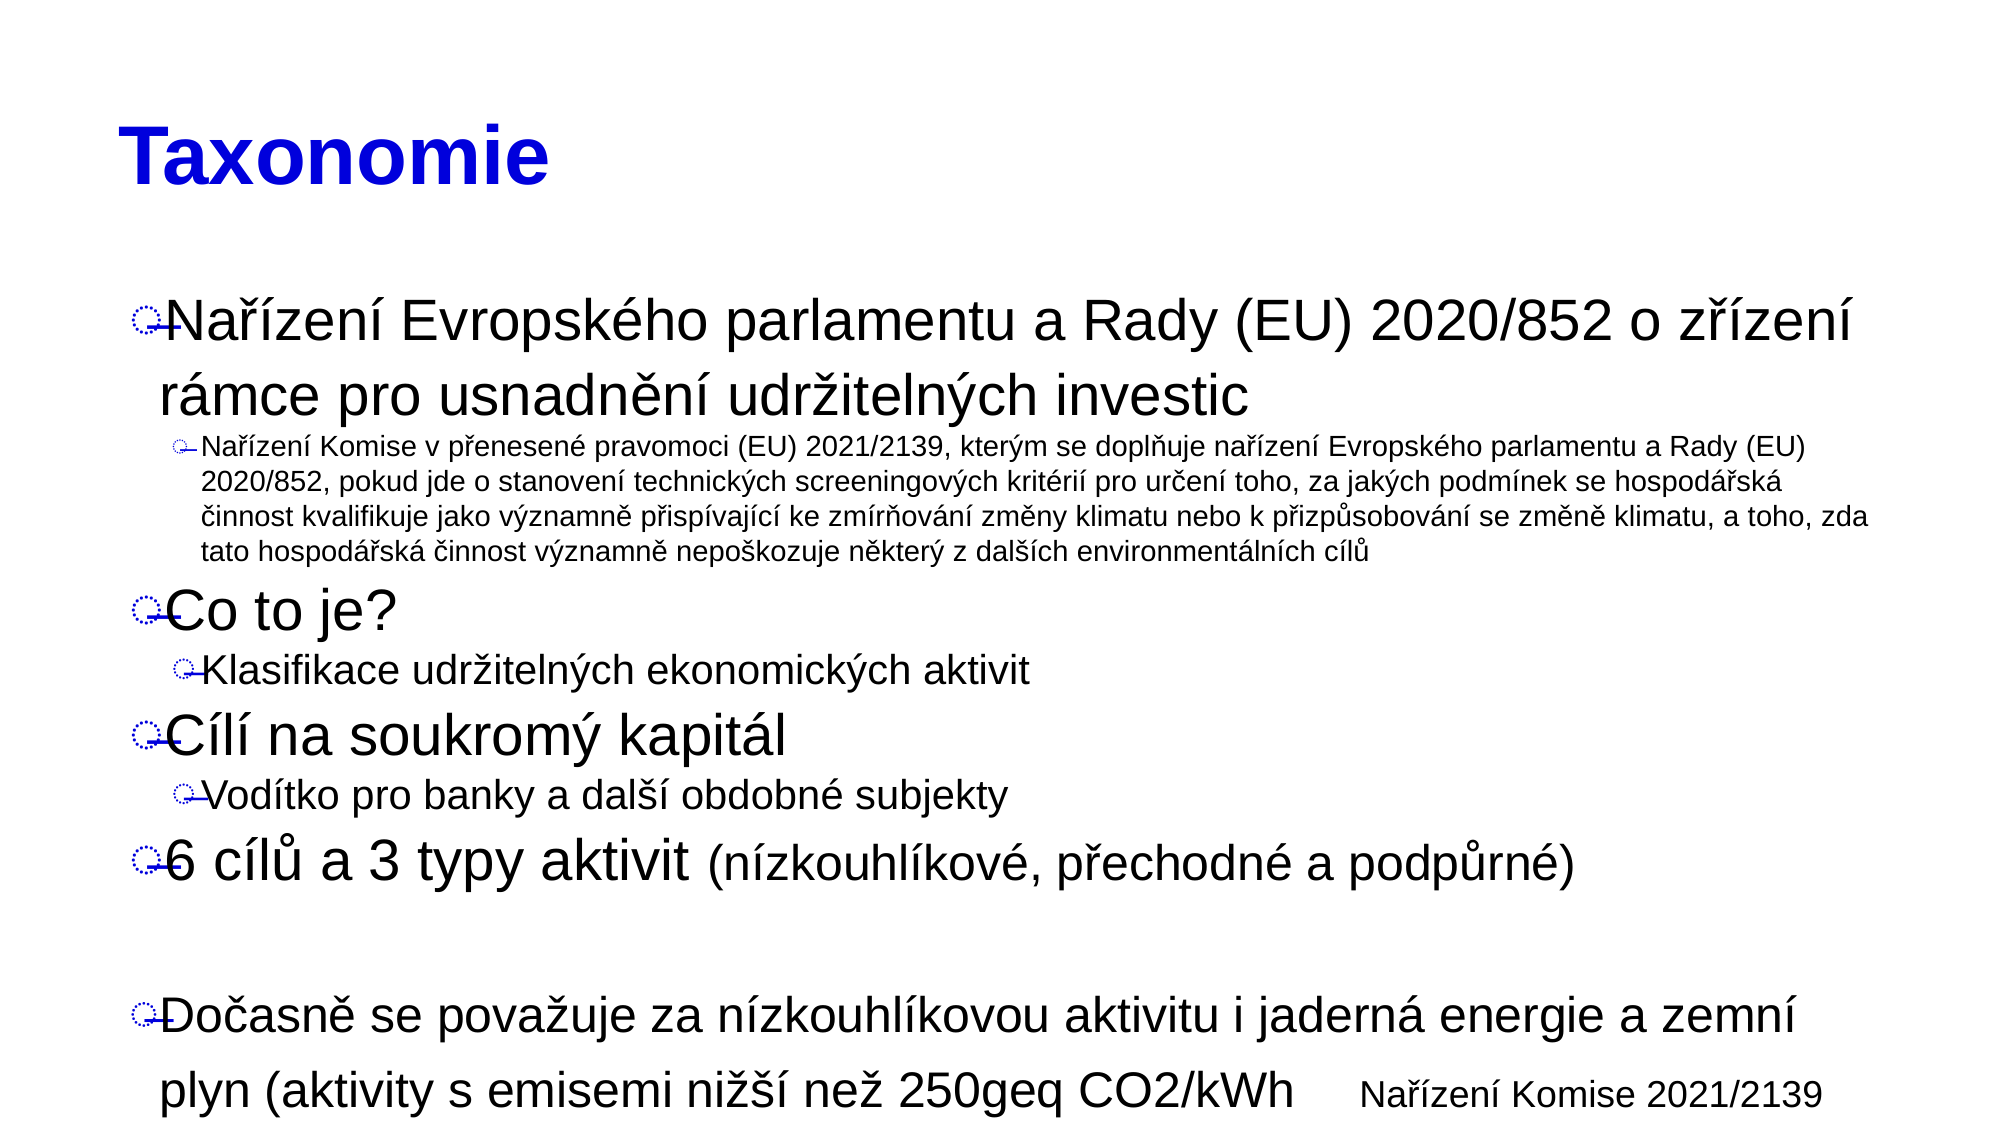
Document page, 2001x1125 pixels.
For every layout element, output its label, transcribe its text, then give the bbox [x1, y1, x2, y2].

list Nařízení Evropského parlamentu a Rady (EU) 2020/852 o zřízení rámce pro usnadnění udržitelných investic Nařízení Komise v přenesené pravomoci (EU) 2021/2139, kterým se doplňuje nařízení Evropského parlamentu a Rady (EU) 2020/852, pokud jde o stanovení technických screeningových kritérií pro určení toho, za jakých podmínek se hospodářská činnost kvalifikuje jako významně přispívající ke zmírňování změny klimatu nebo k přizpůsobování se změně klimatu, a toho, zda tato hospodářská činnost významně nepoškozuje některý z dalších environmentálních cílů Co to je? Klasifikace udržitelných ekonomických aktivit Cílí na soukromý kapitál Vodítko pro banky a další obdobné subjekty 6 cílů a 3 typy aktivit (nízkouhlíkové, přechodné a podpůrné) Dočasně se považuje za nízkouhlíkovou aktivitu i jaderná energie a zemní plyn (aktivity s emisemi nižší než 250geq CO2/kWh Nařízení Komise 2021/2139 [118, 277, 1883, 957]
title Taxonomie [118, 118, 1883, 193]
